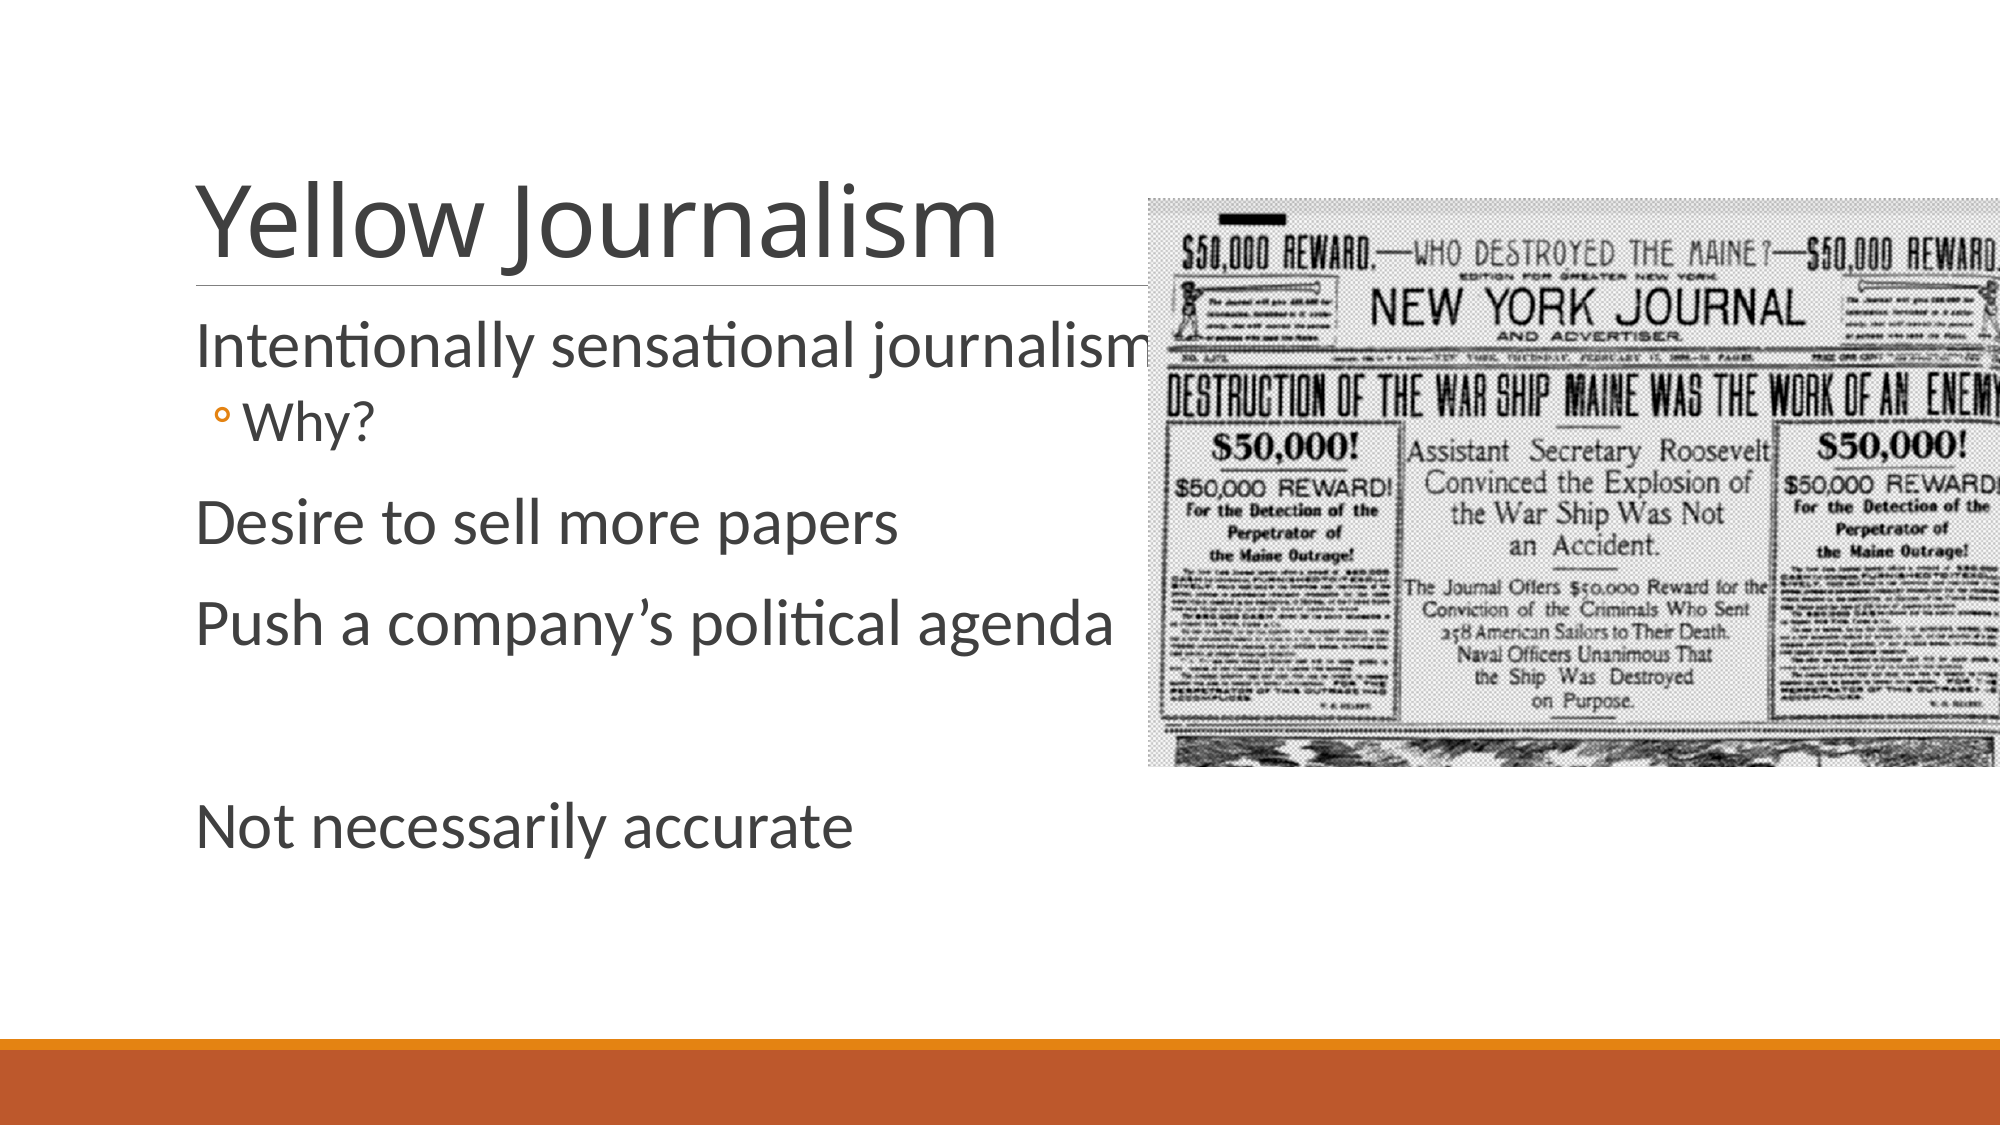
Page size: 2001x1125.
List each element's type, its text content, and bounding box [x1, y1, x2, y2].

picture [1148, 198, 2000, 767]
list Intentionally sensational journalism Why? Desire to sell more papers Push a company’s political agenda Not necessarily accurate [180, 302, 1830, 963]
title Yellow Journalism [180, 47, 1830, 285]
